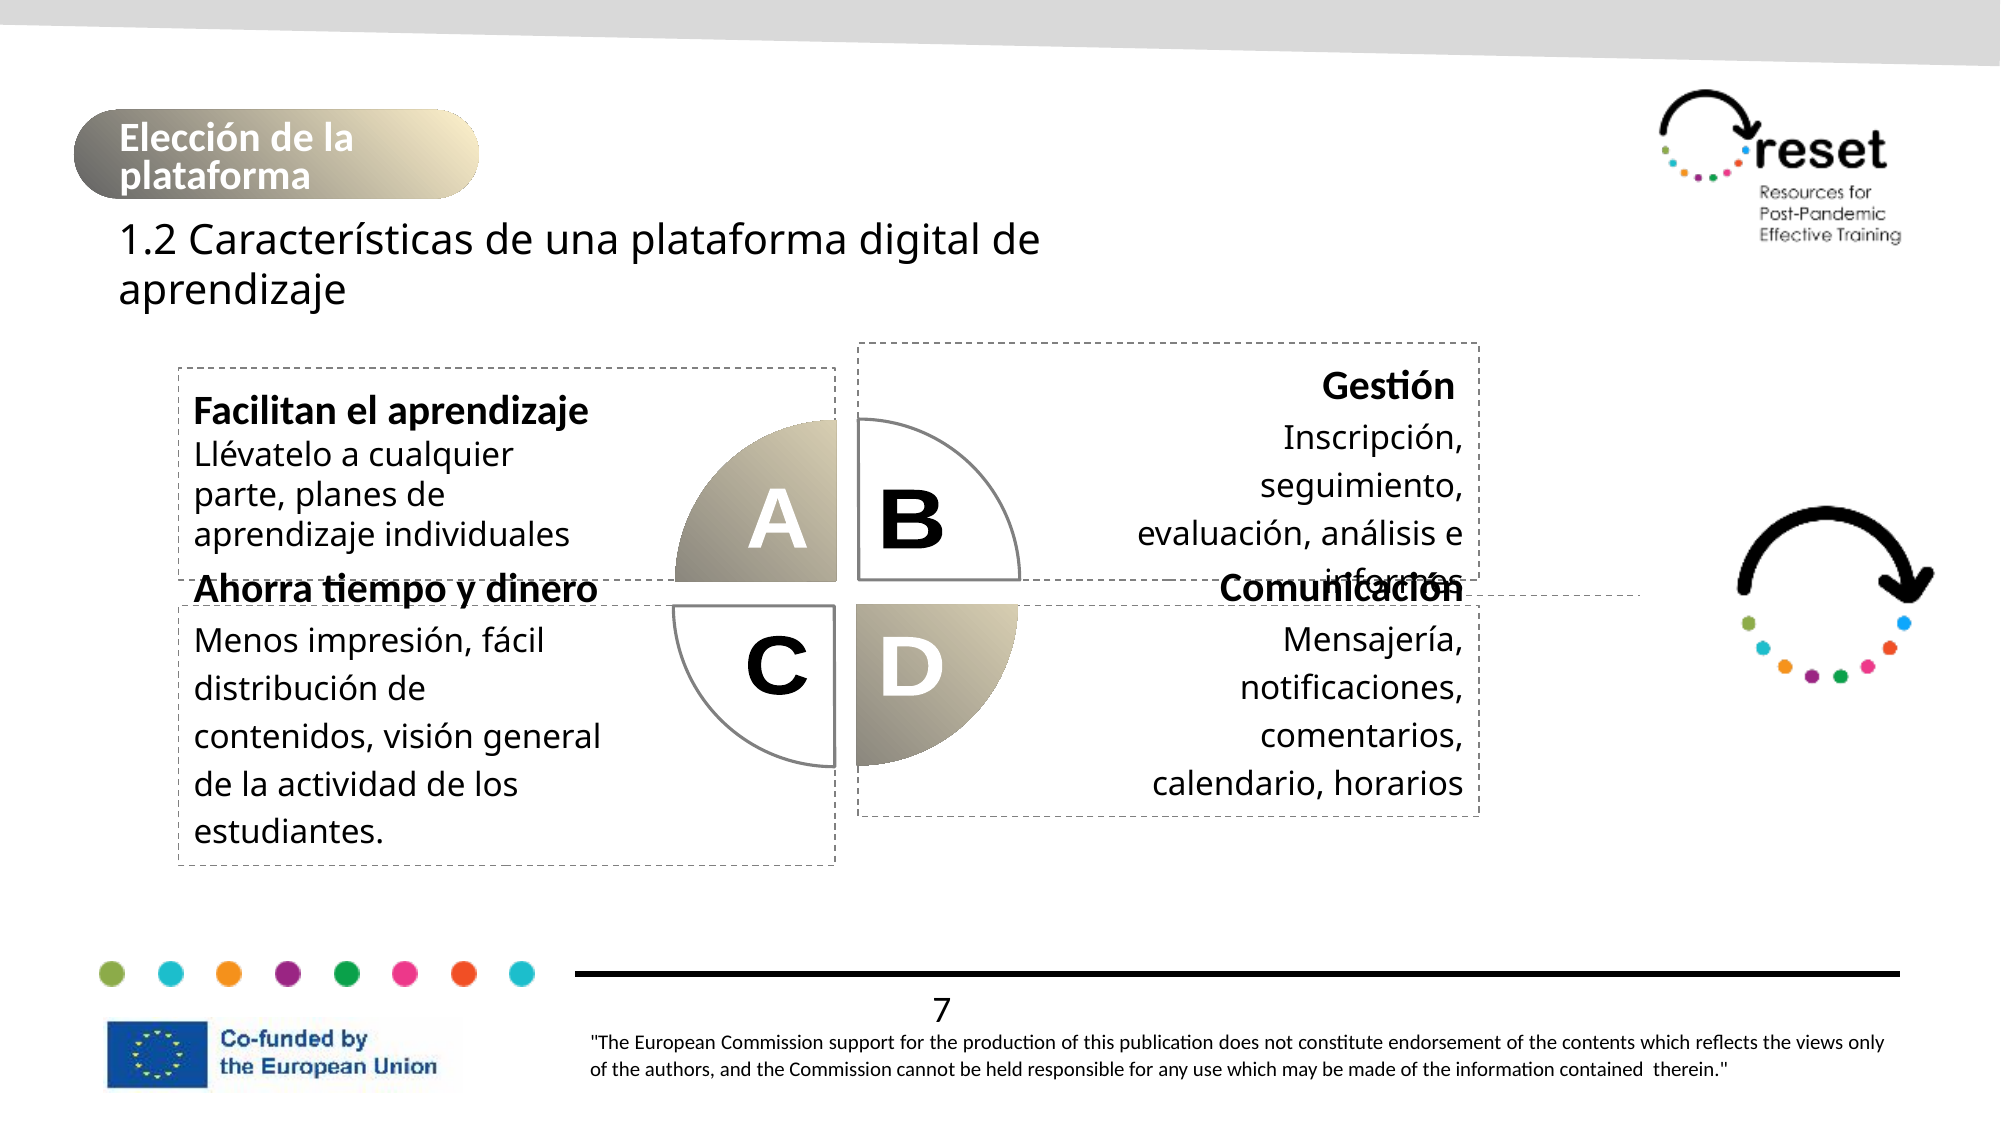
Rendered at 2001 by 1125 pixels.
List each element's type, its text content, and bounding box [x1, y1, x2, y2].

picture [275, 961, 301, 987]
text_box 1.2 Características de una plataforma digital de aprendizaje [85, 205, 1296, 320]
picture [99, 961, 125, 987]
picture [451, 961, 477, 987]
text_box Elección de la plataforma [72, 108, 480, 200]
picture [216, 961, 242, 987]
text_box [858, 419, 1020, 580]
picture [392, 961, 418, 987]
text_box [856, 604, 1018, 766]
text_box Ahorra tiempo y dinero Menos impresión, fácil distribución de contenidos, visión general de la actividad de los estudiantes. [178, 605, 835, 866]
picture [1724, 492, 1946, 699]
text_box Comunicación Mensajería, notificaciones, comentarios, calendario, horarios [857, 605, 1480, 817]
text_box Facilitan el aprendizaje Llévatelo a cualquier parte, planes de aprendizaje individuales [178, 367, 835, 580]
text_box [673, 605, 835, 767]
picture [158, 961, 184, 987]
text_box Gestión Inscripción, seguimiento, evaluación, análisis e informes [857, 343, 1480, 580]
text_box 7 [903, 969, 981, 1034]
picture [334, 961, 360, 987]
picture [509, 961, 535, 987]
text_box [675, 420, 837, 582]
picture [103, 1017, 463, 1093]
picture [1650, 77, 1917, 255]
